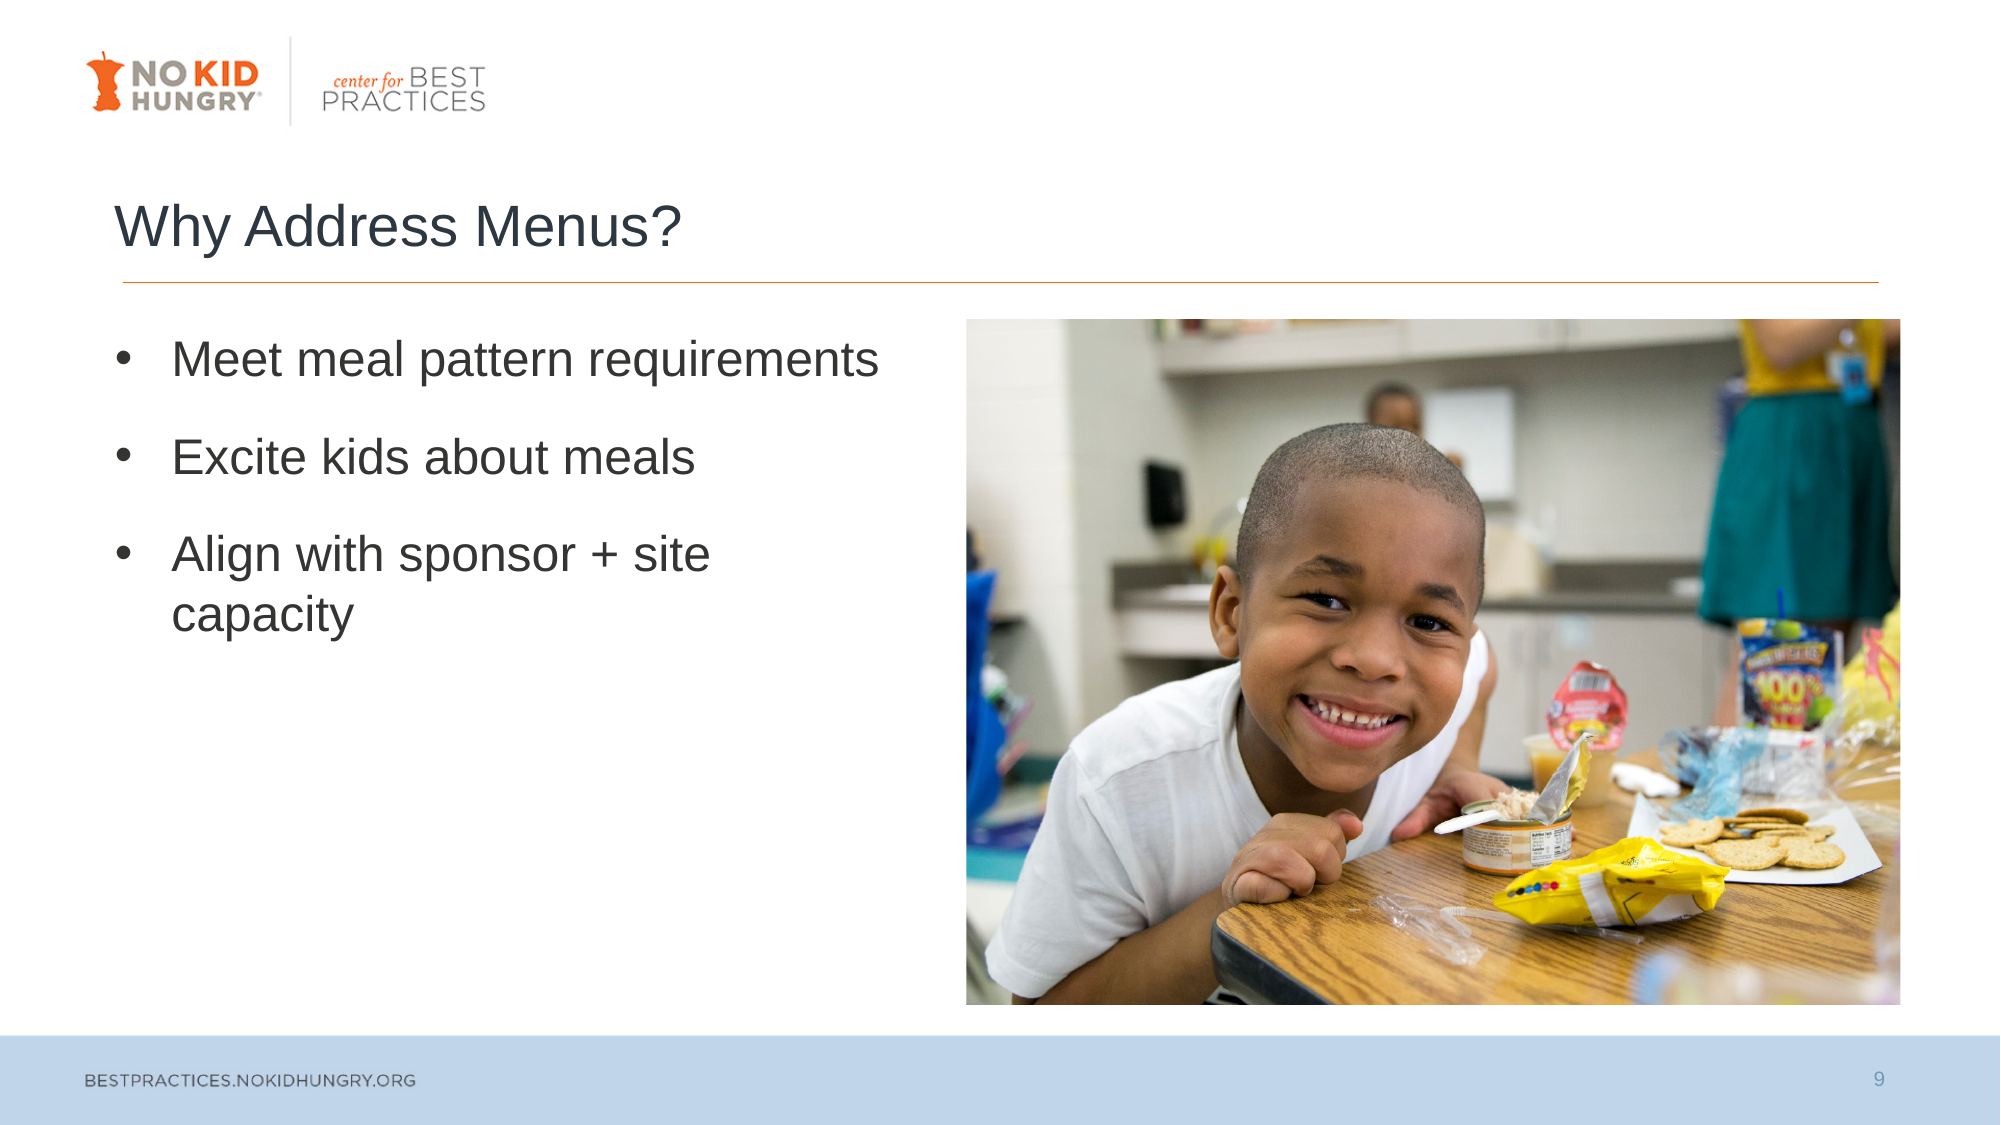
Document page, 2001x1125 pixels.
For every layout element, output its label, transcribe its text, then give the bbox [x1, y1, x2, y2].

picture [0, 0, 2000, 1125]
text_box Meet meal pattern requirements Excite kids about meals Align with sponsor + site capacity [99, 319, 921, 1005]
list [965, 319, 1901, 1006]
slide_number 9 [1433, 1066, 1900, 1090]
title Why Address Menus? [99, 186, 1900, 259]
